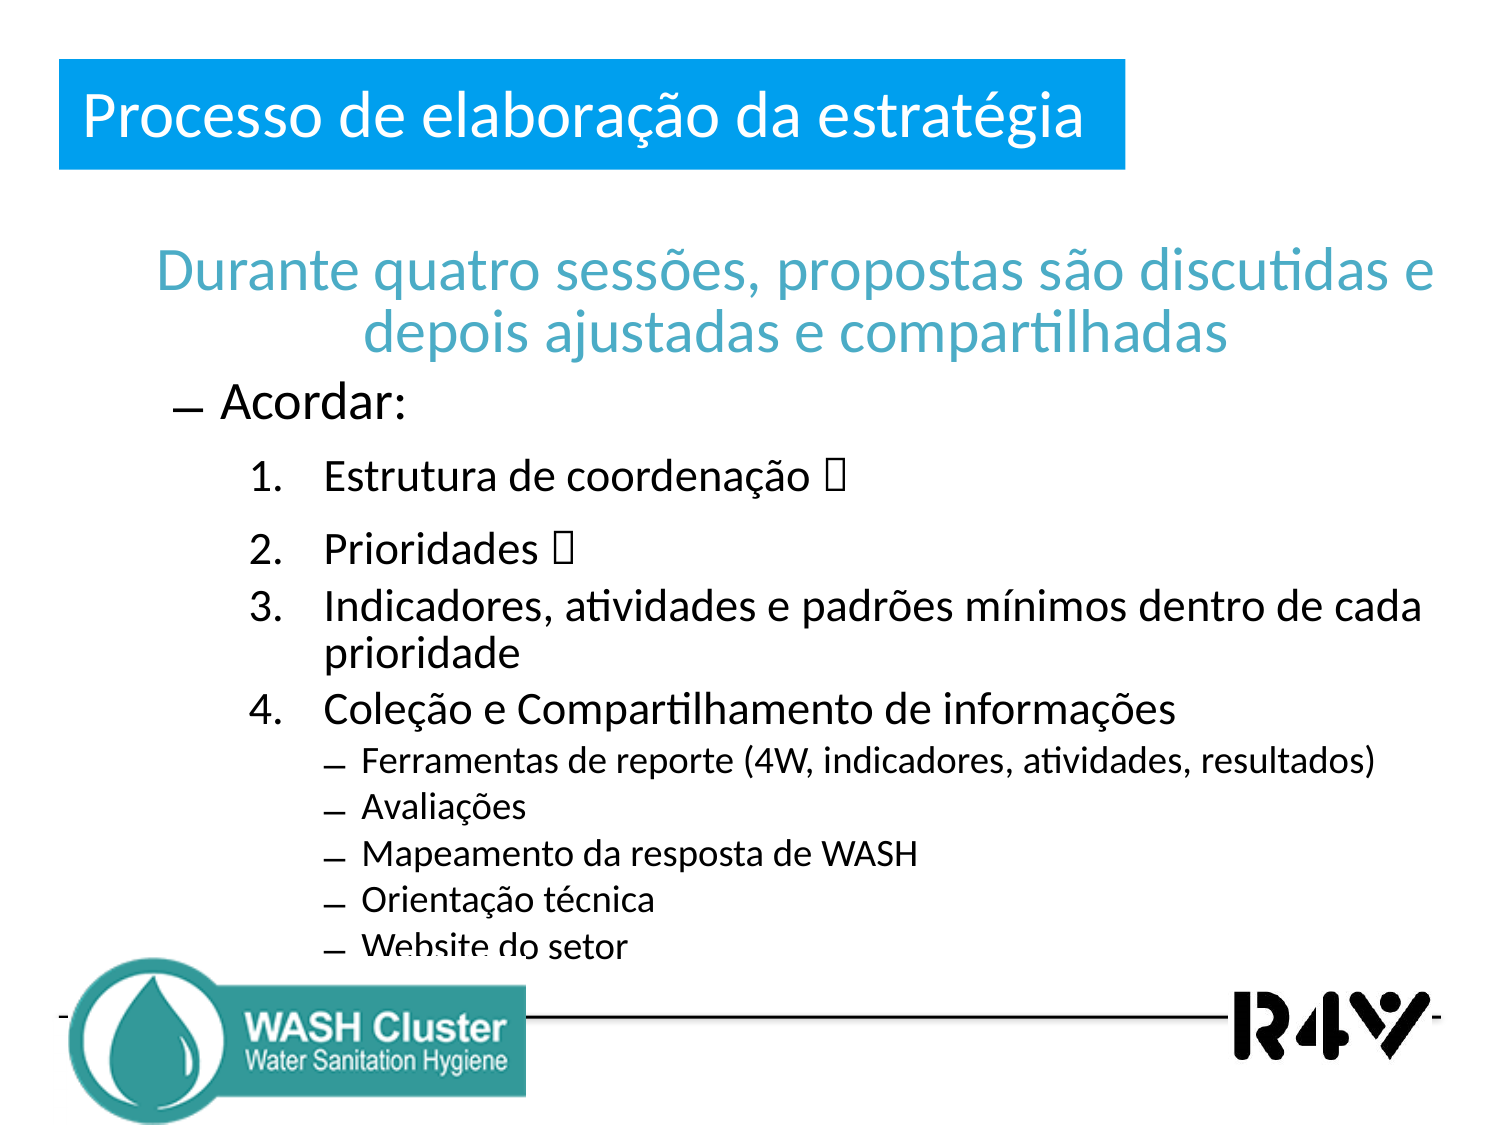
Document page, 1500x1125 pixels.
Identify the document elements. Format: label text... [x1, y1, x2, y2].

list Durante quatro sessões, propostas são discutidas e depois ajustadas e compartilhadas Acordar: Estrutura de coordenação  Prioridades  Indicadores, atividades e padrões mínimos dentro de cada prioridade Coleção e Compartilhamento de informações Ferramentas de reporte (4W, indicadores, atividades, resultados) Avaliações Mapeamento da resposta de WASH Orientação técnica Website do setor [82, 236, 1500, 984]
picture [1228, 978, 1433, 1067]
picture [53, 956, 526, 1125]
list Processo de elaboração da estratégia [59, 59, 1126, 170]
